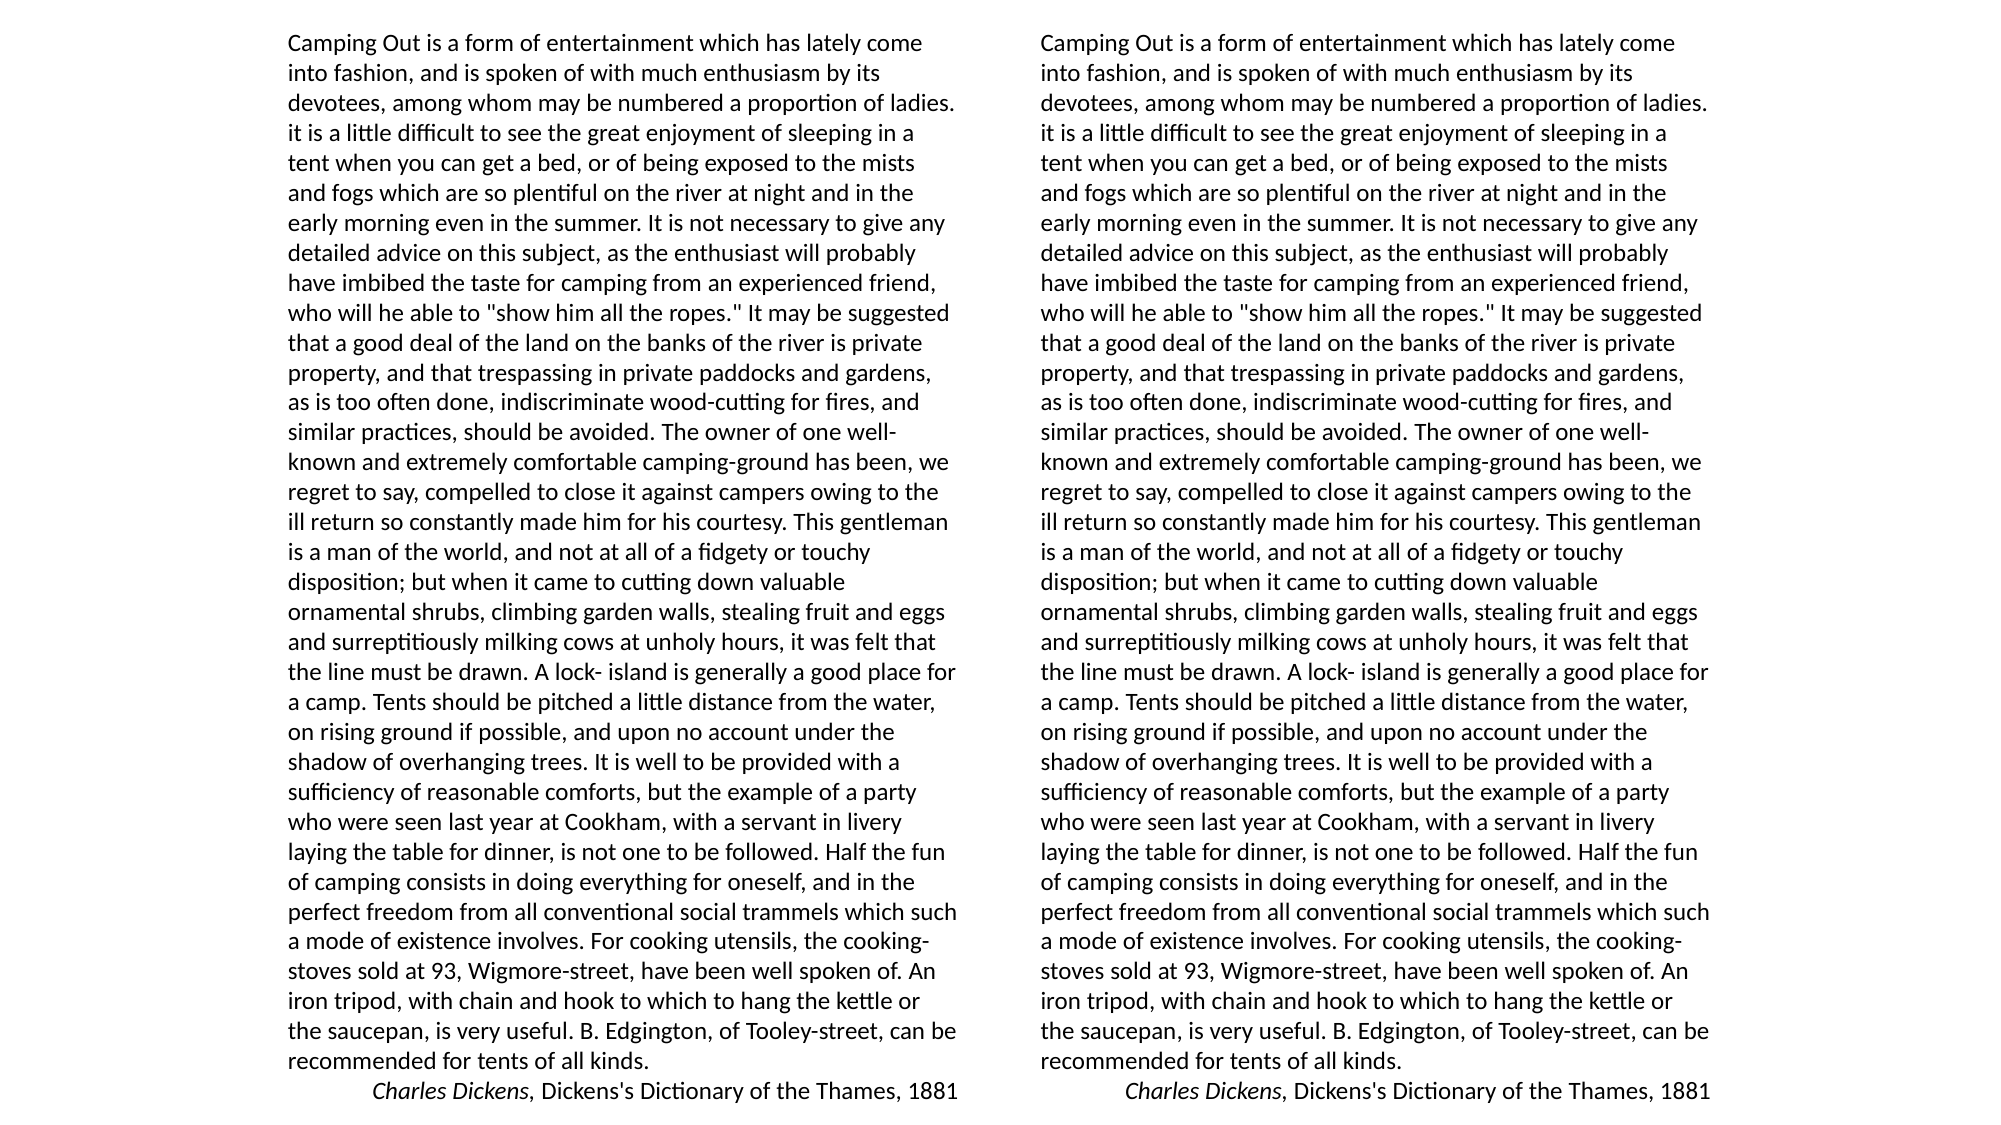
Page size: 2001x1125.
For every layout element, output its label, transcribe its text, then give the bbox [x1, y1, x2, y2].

text_box Camping Out is a form of entertainment which has lately come into fashion, and is spoken of with much enthusiasm by its devotees, among whom may be numbered a proportion of ladies. it is a little difficult to see the great enjoyment of sleeping in a tent when you can get a bed, or of being exposed to the mists and fogs which are so plentiful on the river at night and in the early morning even in the summer. It is not necessary to give any detailed advice on this subject, as the enthusiast will probably have imbibed the taste for camping from an experienced friend, who will he able to "show him all the ropes." It may be suggested that a good deal of the land on the banks of the river is private property, and that trespassing in private paddocks and gardens, as is too often done, indiscriminate wood-cutting for fires, and similar practices, should be avoided. The owner of one well-known and extremely comfortable camping-ground has been, we regret to say, compelled to close it against campers owing to the ill return so constantly made him for his courtesy. This gentleman is a man of the world, and not at all of a fidgety or touchy disposition; but when it came to cutting down valuable ornamental shrubs, climbing garden walls, stealing fruit and eggs and surreptitiously milking cows at unholy hours, it was felt that the line must be drawn. A lock- island is generally a good place for a camp. Tents should be pitched a little distance from the water, on rising ground if possible, and upon no account under the shadow of overhanging trees. It is well to be provided with a sufficiency of reasonable comforts, but the example of a party who were seen last year at Cookham, with a servant in livery laying the table for dinner, is not one to be followed. Half the fun of camping consists in doing everything for oneself, and in the perfect freedom from all conventional social trammels which such a mode of existence involves. For cooking utensils, the cooking-stoves sold at 93, Wigmore-street, have been well spoken of. An iron tripod, with chain and hook to which to hang the kettle or the saucepan, is very useful. B. Edgington, of Tooley-street, can be recommended for tents of all kinds. Charles Dickens, Dickens's Dictionary of the Thames, 1881 [1025, 19, 1727, 1112]
text_box Camping Out is a form of entertainment which has lately come into fashion, and is spoken of with much enthusiasm by its devotees, among whom may be numbered a proportion of ladies. it is a little difficult to see the great enjoyment of sleeping in a tent when you can get a bed, or of being exposed to the mists and fogs which are so plentiful on the river at night and in the early morning even in the summer. It is not necessary to give any detailed advice on this subject, as the enthusiast will probably have imbibed the taste for camping from an experienced friend, who will he able to "show him all the ropes." It may be suggested that a good deal of the land on the banks of the river is private property, and that trespassing in private paddocks and gardens, as is too often done, indiscriminate wood-cutting for fires, and similar practices, should be avoided. The owner of one well-known and extremely comfortable camping-ground has been, we regret to say, compelled to close it against campers owing to the ill return so constantly made him for his courtesy. This gentleman is a man of the world, and not at all of a fidgety or touchy disposition; but when it came to cutting down valuable ornamental shrubs, climbing garden walls, stealing fruit and eggs and surreptitiously milking cows at unholy hours, it was felt that the line must be drawn. A lock- island is generally a good place for a camp. Tents should be pitched a little distance from the water, on rising ground if possible, and upon no account under the shadow of overhanging trees. It is well to be provided with a sufficiency of reasonable comforts, but the example of a party who were seen last year at Cookham, with a servant in livery laying the table for dinner, is not one to be followed. Half the fun of camping consists in doing everything for oneself, and in the perfect freedom from all conventional social trammels which such a mode of existence involves. For cooking utensils, the cooking-stoves sold at 93, Wigmore-street, have been well spoken of. An iron tripod, with chain and hook to which to hang the kettle or the saucepan, is very useful. B. Edgington, of Tooley-street, can be recommended for tents of all kinds. Charles Dickens, Dickens's Dictionary of the Thames, 1881 [273, 19, 974, 1112]
